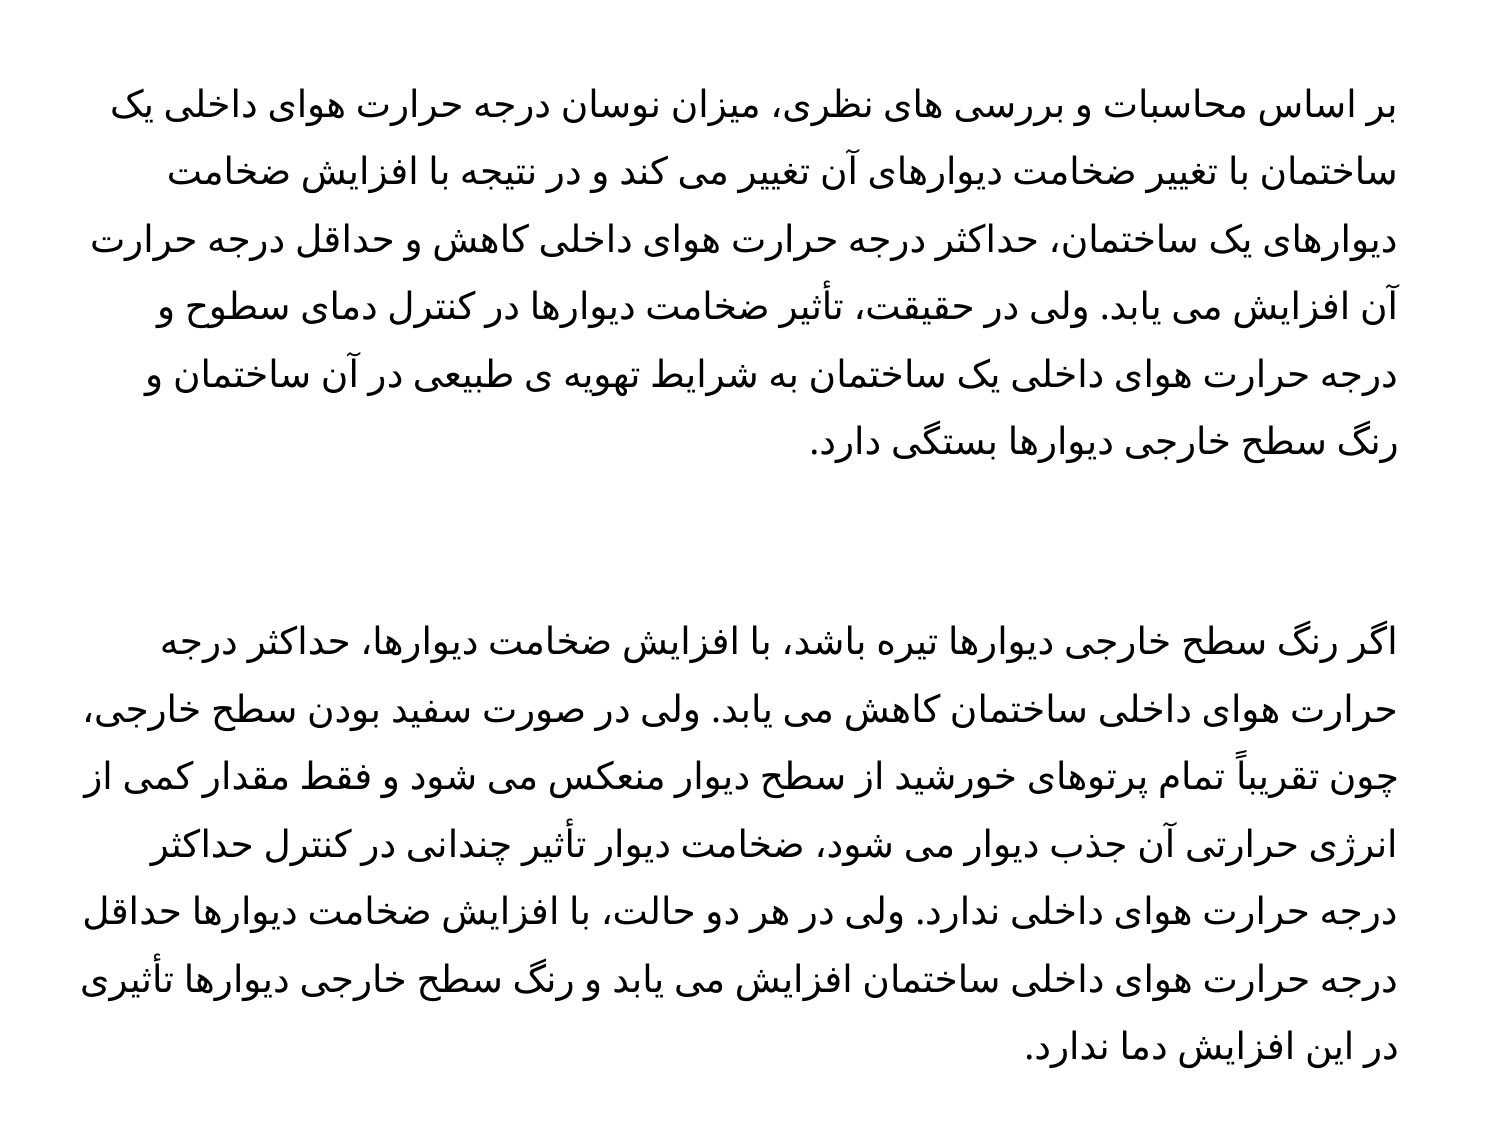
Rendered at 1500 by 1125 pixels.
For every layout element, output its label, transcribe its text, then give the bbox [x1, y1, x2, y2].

text_box بر اساس محاسبات و بررسی های نظری، میزان نوسان درجه حرارت هوای داخلی یک ساختمان با تغییر ضخامت دیوارهای آن تغییر می کند و در نتیجه با افزایش ضخامت دیوارهای یک ساختمان، حداکثر درجه حرارت هوای داخلی کاهش و حداقل درجه حرارت آن افزایش می یابد. ولی در حقیقت، تأثیر ضخامت دیوارها در کنترل دمای سطوح و درجه حرارت هوای داخلی یک ساختمان به شرایط تهویه ی طبیعی در آن ساختمان و رنگ سطح خارجی دیوارها بستگی دارد. [64, 49, 1414, 470]
text_box اگر رنگ سطح خارجی دیوارها تیره باشد، با افزایش ضخامت دیوارها، حداکثر درجه حرارت هوای داخلی ساختمان کاهش می یابد. ولی در صورت سفید بودن سطح خارجی، چون تقریباً تمام پرتوهای خورشید از سطح دیوار منعکس می شود و فقط مقدار کمی از انرژی حرارتی آن جذب دیوار می شود، ضخامت دیوار تأثیر چندانی در کنترل حداکثر درجه حرارت هوای داخلی ندارد. ولی در هر دو حالت، با افزایش ضخامت دیوارها حداقل درجه حرارت هوای داخلی ساختمان افزایش می یابد و رنگ سطح خارجی دیوارها تأثیری در این افزایش دما ندارد. [64, 587, 1414, 1075]
